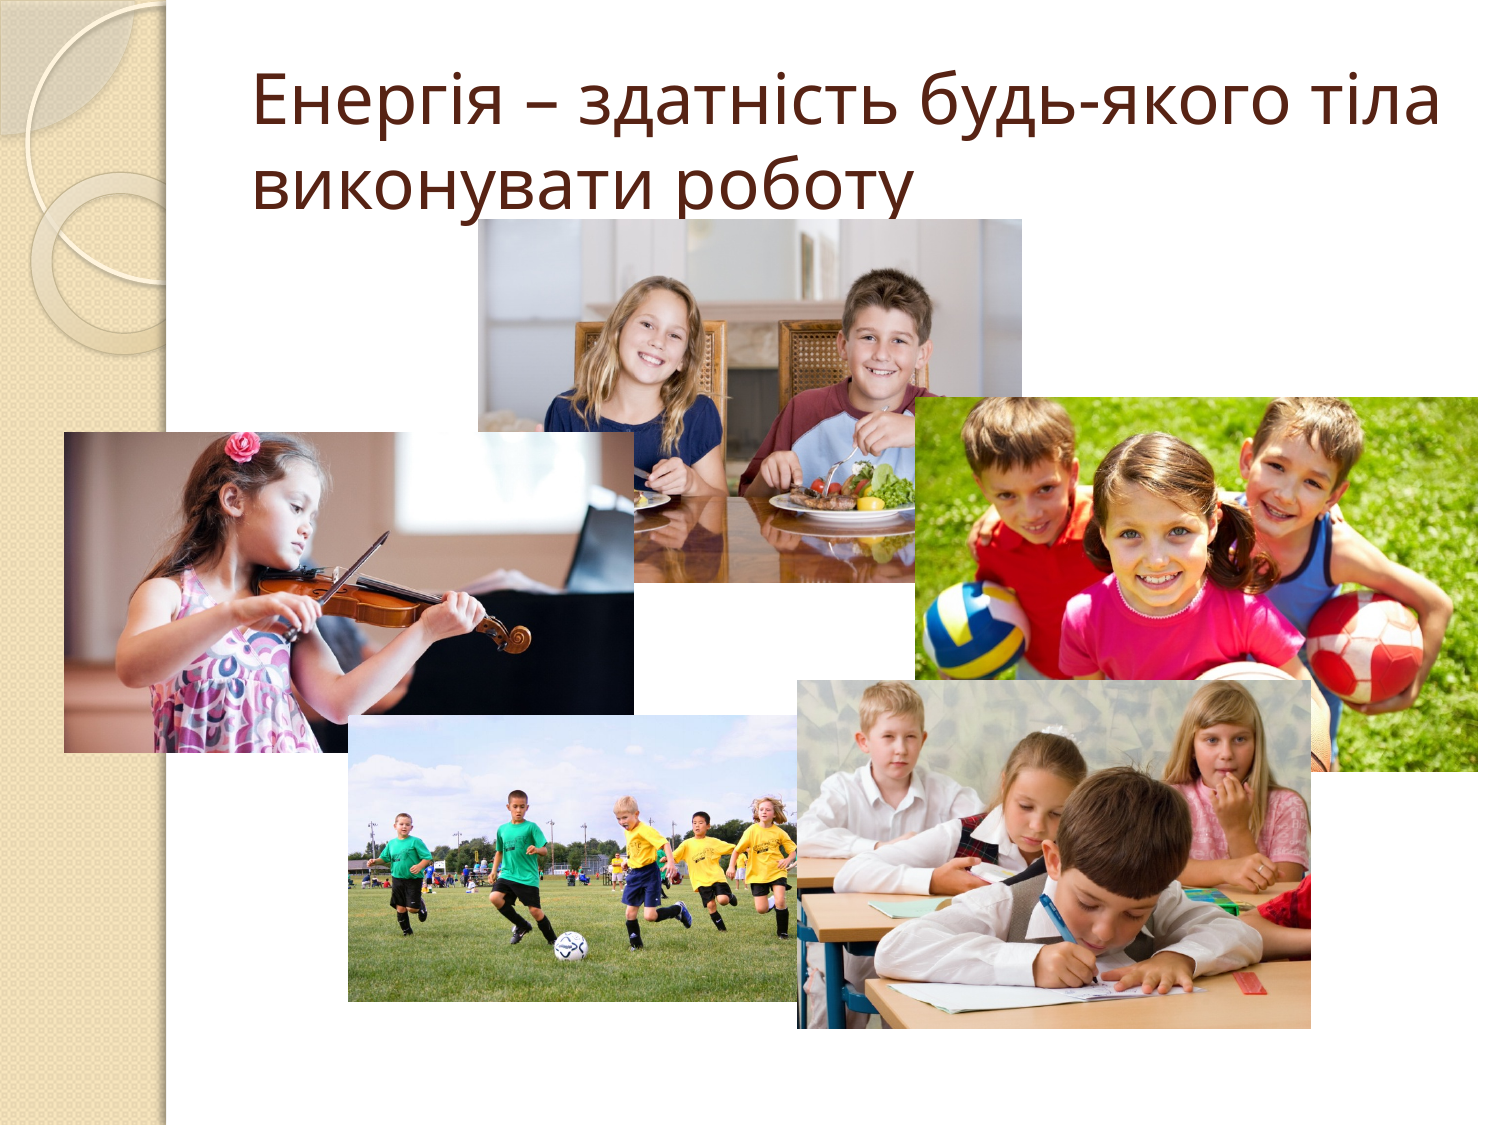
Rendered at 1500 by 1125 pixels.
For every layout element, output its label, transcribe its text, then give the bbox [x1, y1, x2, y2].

title Енергія – здатність будь-якого тіла виконувати роботу [235, 45, 1466, 233]
picture [852, 998, 856, 1008]
picture [64, 396, 1478, 1029]
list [478, 219, 1022, 583]
